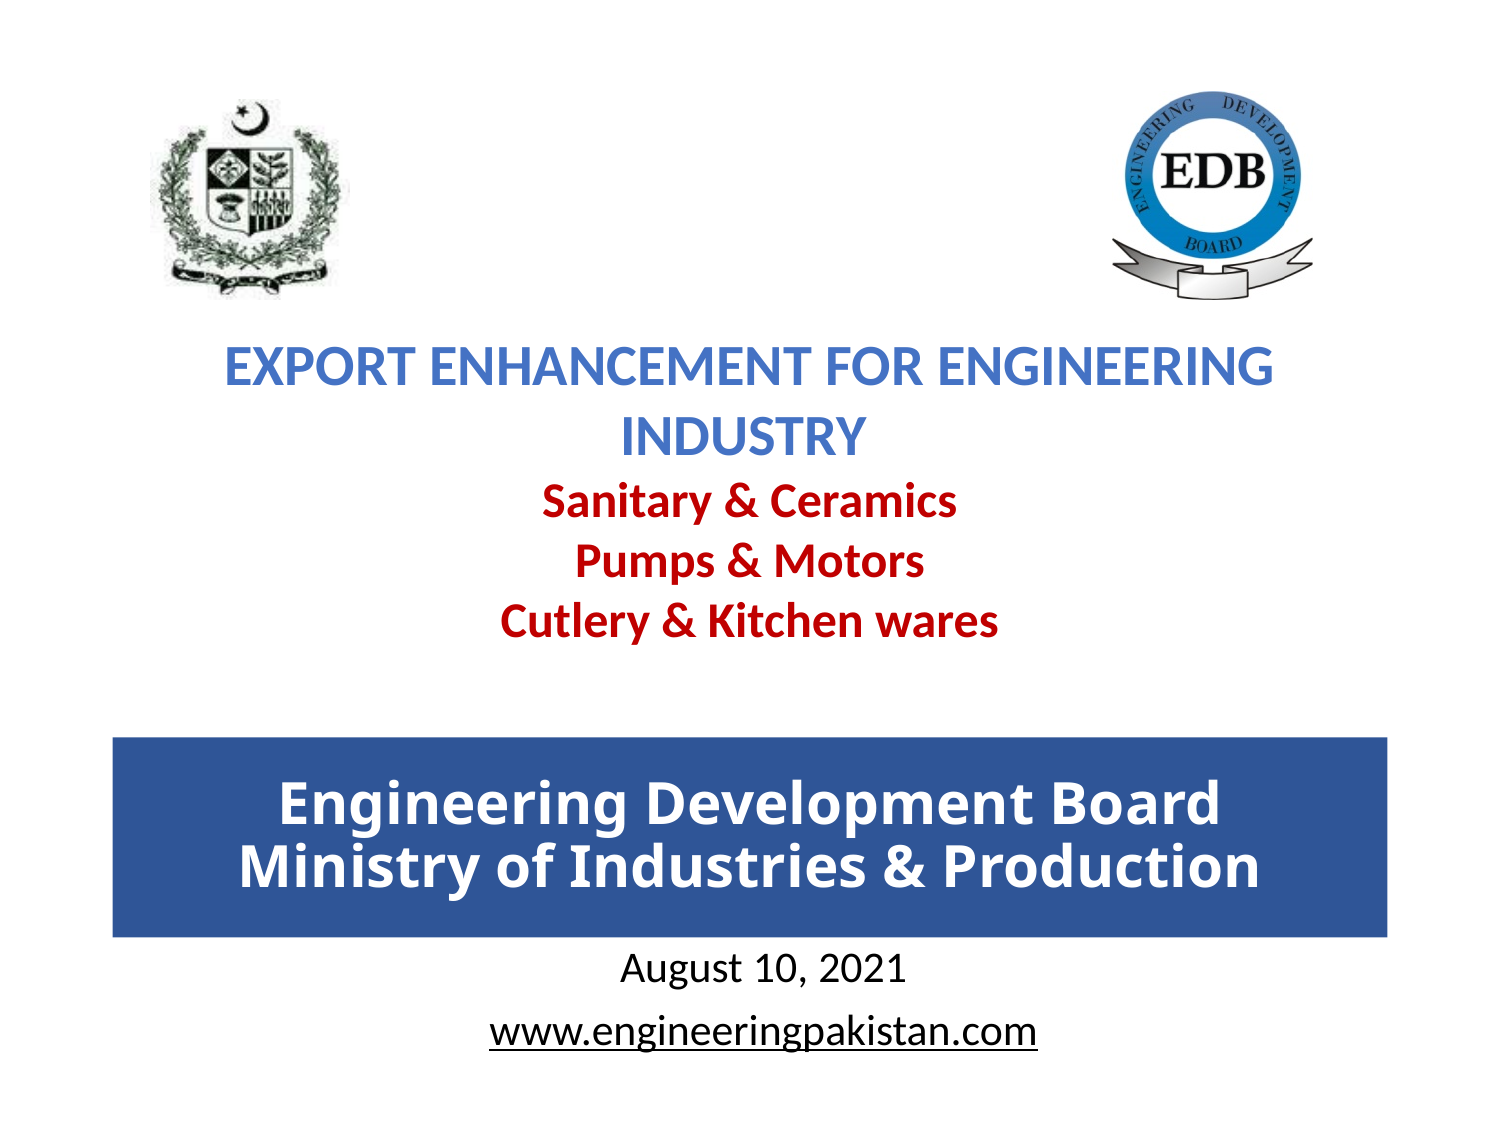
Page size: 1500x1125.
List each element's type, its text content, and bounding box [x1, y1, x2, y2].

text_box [149, 99, 350, 300]
subtitle August 10, 2021 www.engineeringpakistan.com [162, 937, 1375, 1075]
picture [1112, 91, 1313, 300]
title Engineering Development Board Ministry of Industries & Production [112, 737, 1388, 938]
text_box EXPORT ENHANCEMENT FOR ENGINEERING INDUSTRY Sanitary & Ceramics Pumps & Motors Cutlery & Kitchen wares [174, 320, 1325, 655]
